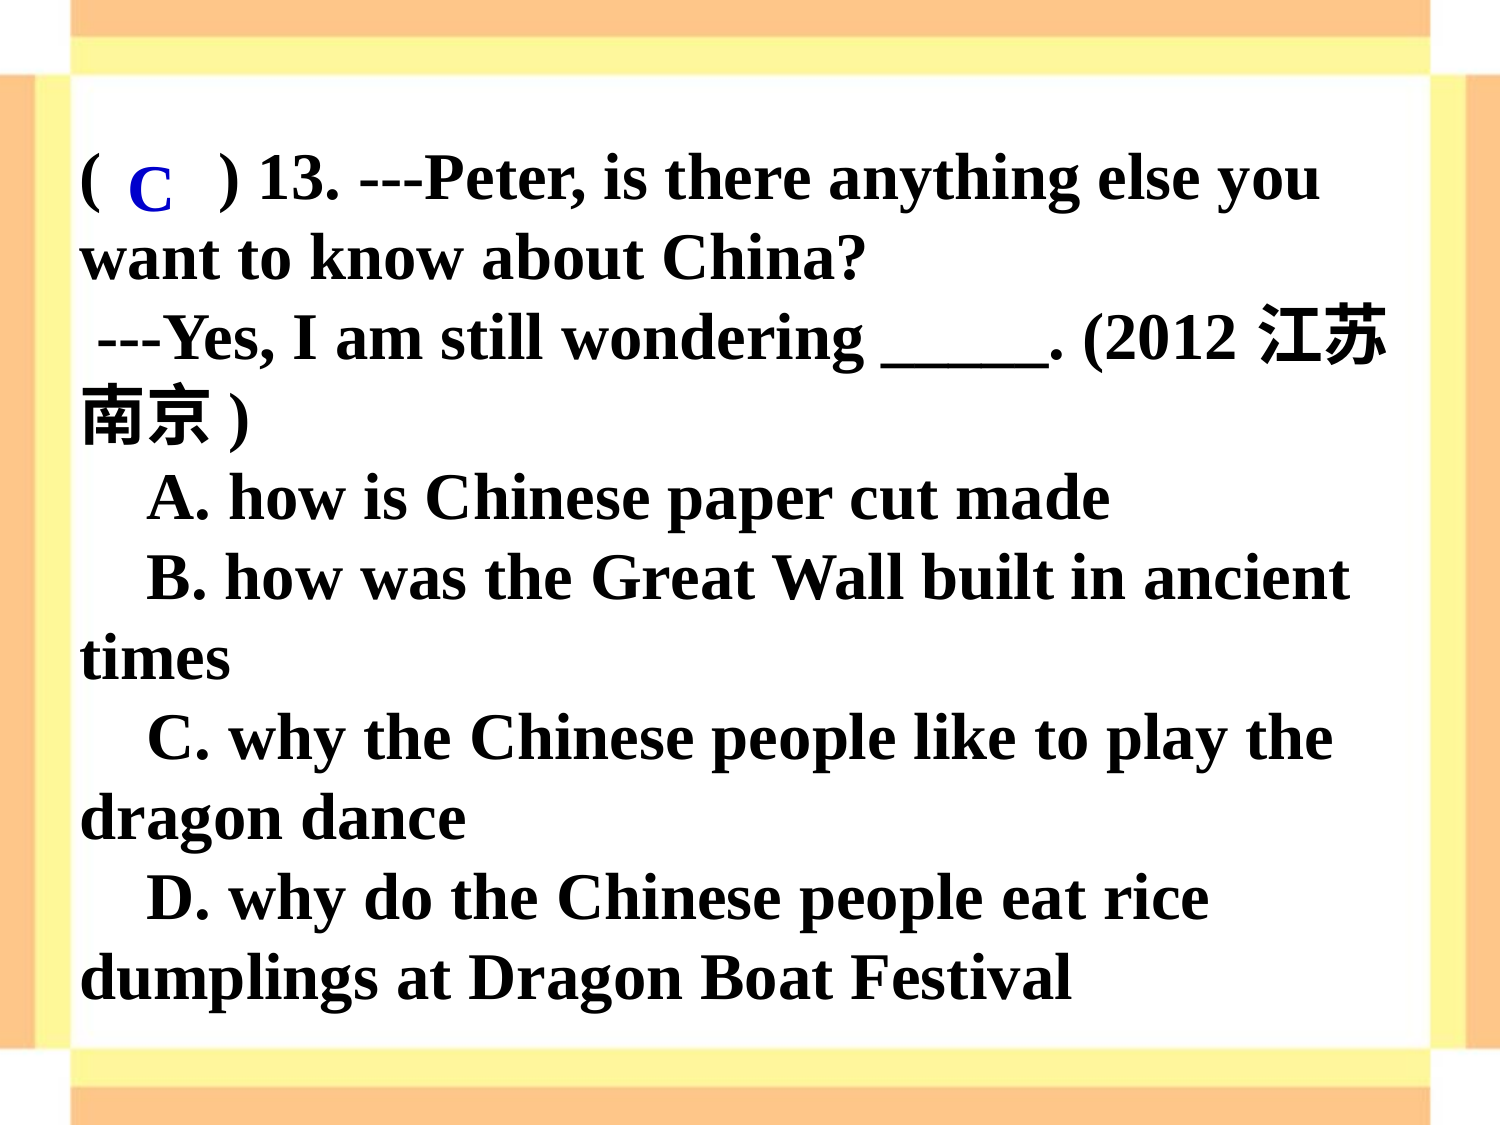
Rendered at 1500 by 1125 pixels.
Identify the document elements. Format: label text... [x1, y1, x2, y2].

text_box C [112, 137, 191, 232]
text_box ( ) 13. ---Peter, is there anything else you want to know about China? ---Yes, I am still wondering _____. (2012江苏南京) A. how is Chinese paper cut made B. how was the Great Wall built in ancient times C. why the Chinese people like to play the dragon dance D. why do the Chinese people eat rice dumplings at Dragon Boat Festival [64, 125, 1436, 1020]
picture [0, 0, 1500, 1125]
